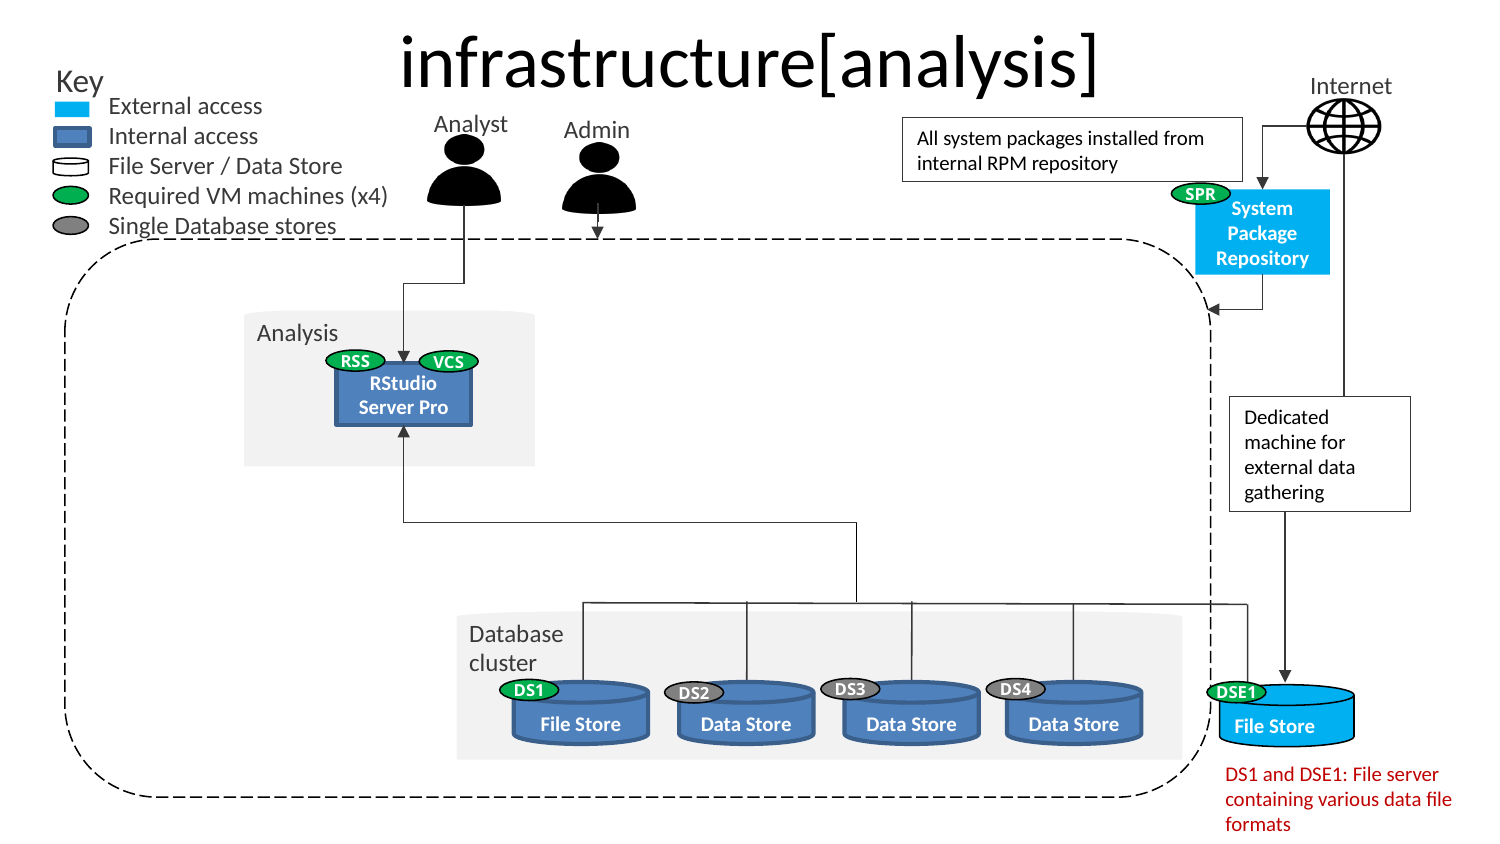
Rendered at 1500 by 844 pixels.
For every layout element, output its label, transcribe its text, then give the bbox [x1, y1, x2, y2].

text_box infrastructure[analysis] [64, 5, 1436, 50]
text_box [40, 51, 1480, 844]
